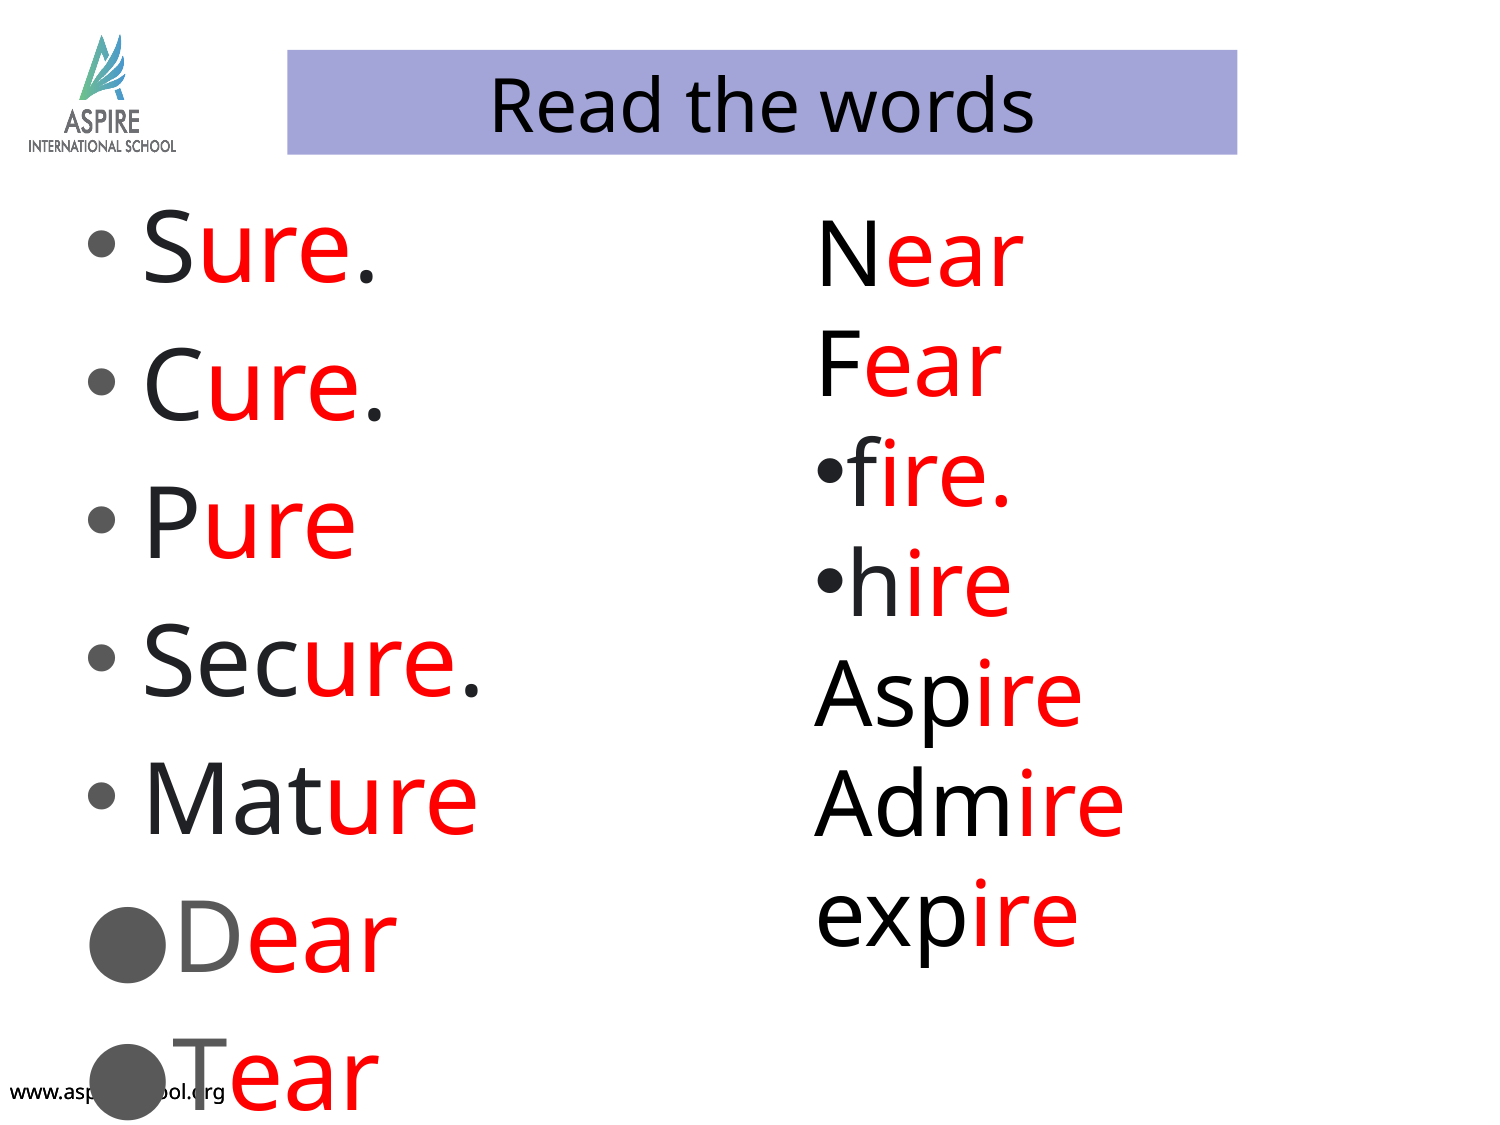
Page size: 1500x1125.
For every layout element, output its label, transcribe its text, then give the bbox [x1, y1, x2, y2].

text_box Near Fear fire. hire Aspire Admire expire [799, 187, 1325, 1017]
list Sure. Cure. Pure Secure. Mature Dear Tear [51, 149, 1449, 898]
text_box Read the words [287, 49, 1238, 155]
picture [29, 1, 176, 196]
